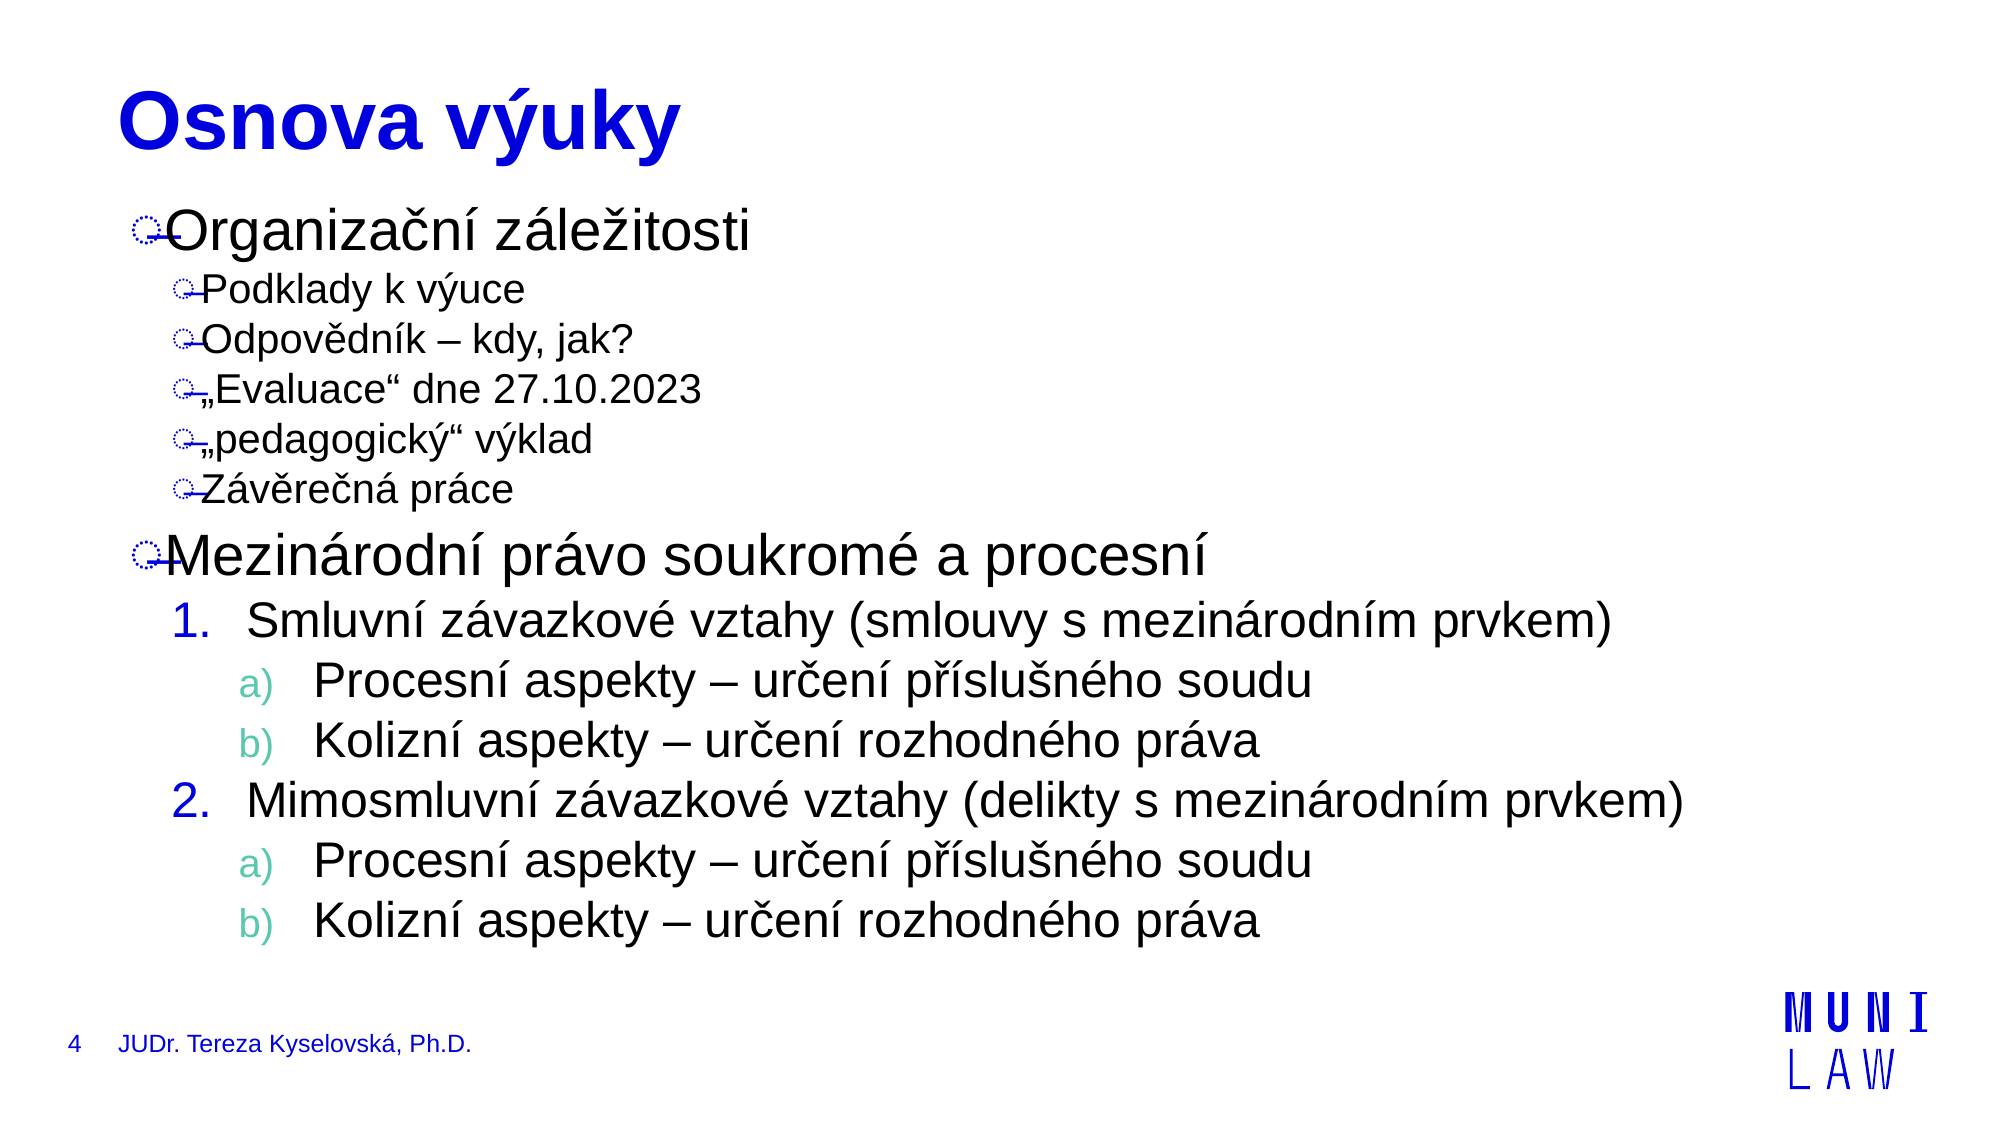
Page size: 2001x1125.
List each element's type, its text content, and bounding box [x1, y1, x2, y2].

slide_number 4 [67, 1021, 110, 1063]
title Osnova výuky [117, 82, 1882, 157]
footer JUDr. Tereza Kyselovská, Ph.D. [118, 1021, 1418, 1063]
list Organizační záležitosti Podklady k výuce Odpovědník – kdy, jak? „Evaluace“ dne 27.10.2023 „pedagogický“ výklad Závěrečná práce Mezinárodní právo soukromé a procesní Smluvní závazkové vztahy (smlouvy s mezinárodním prvkem) Procesní aspekty – určení příslušného soudu Kolizní aspekty – určení rozhodného práva Mimosmluvní závazkové vztahy (delikty s mezinárodním prvkem) Procesní aspekty – určení příslušného soudu Kolizní aspekty – určení rozhodného práva [117, 186, 1882, 867]
